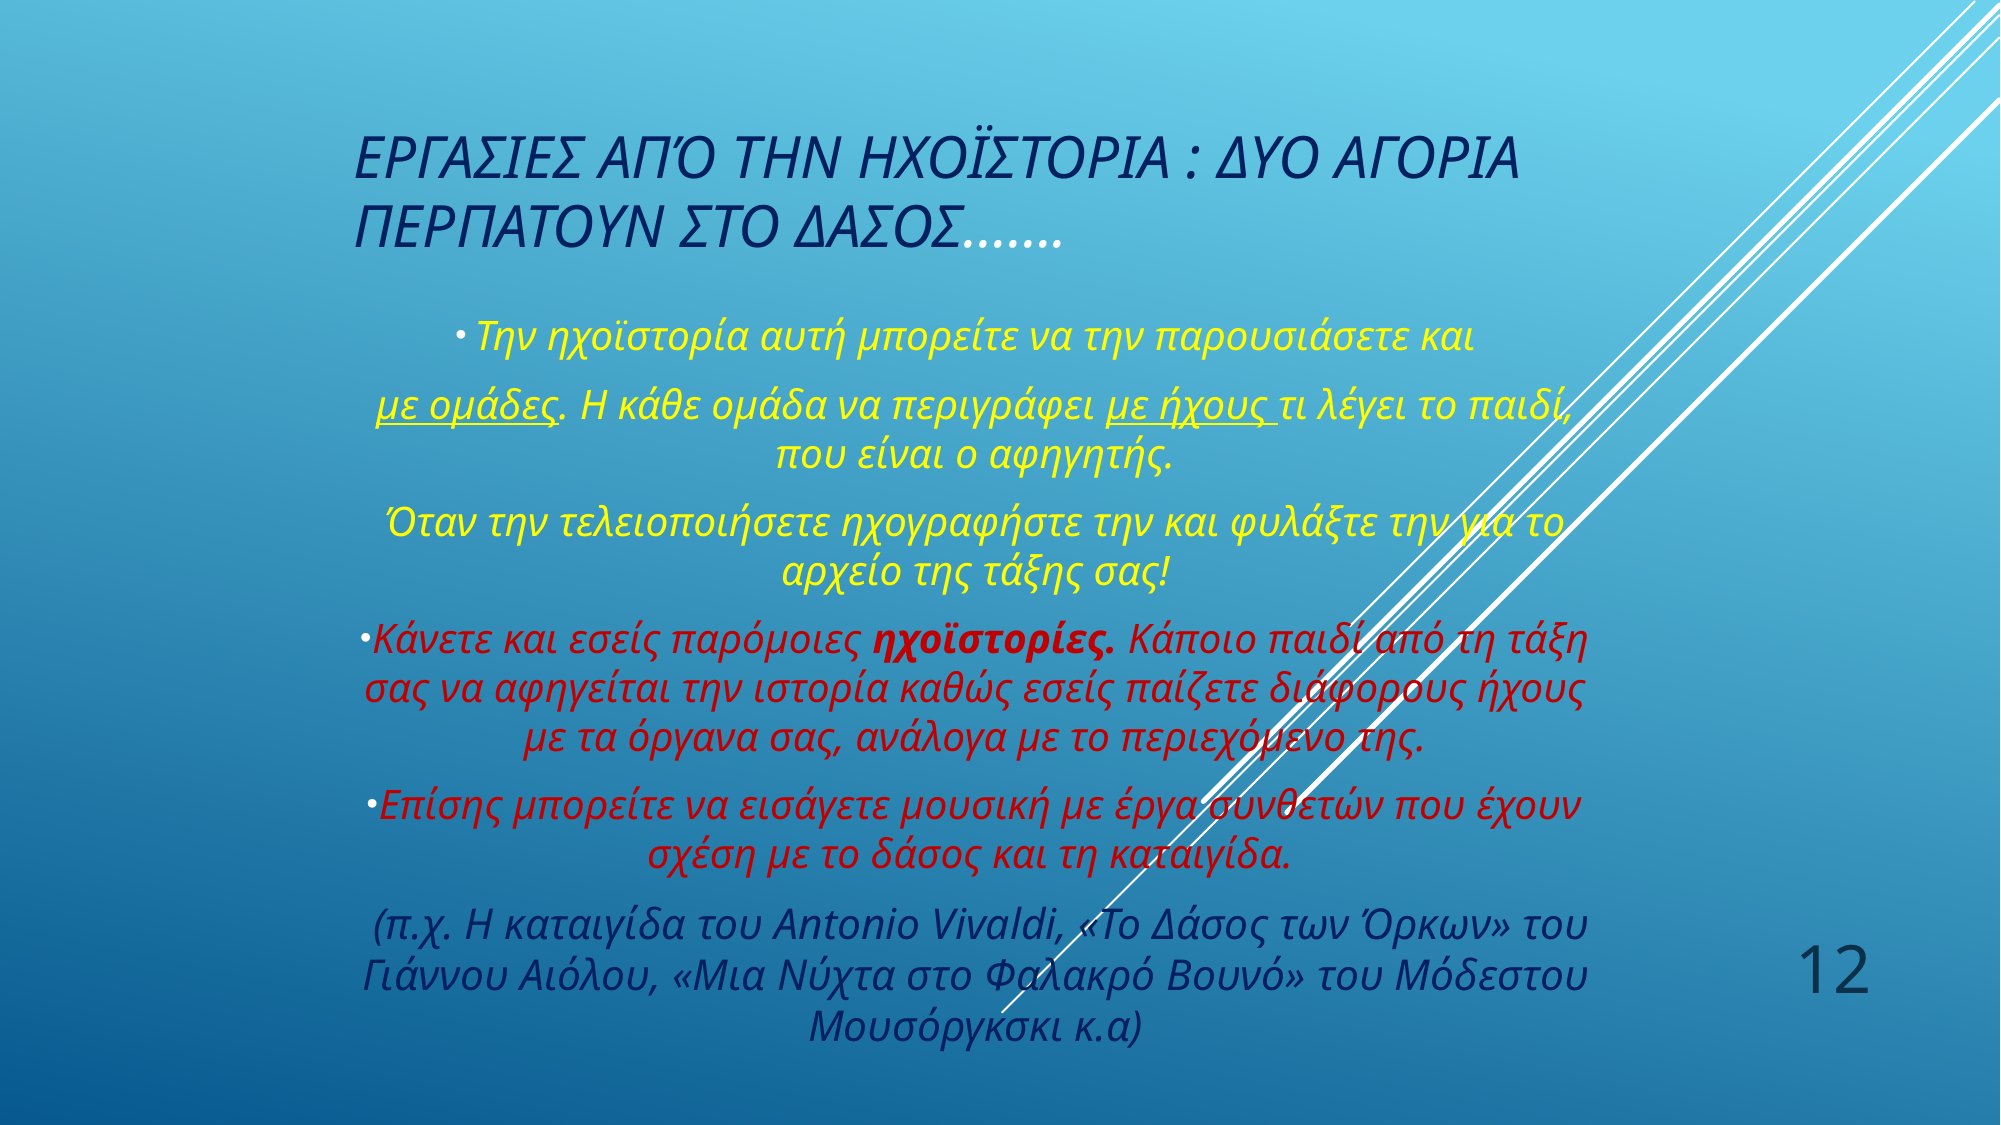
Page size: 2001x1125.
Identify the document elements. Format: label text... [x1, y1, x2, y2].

subtitle Την ηχοϊστορία αυτή μπορείτε να την παρουσιάσετε και με ομάδες. Η κάθε ομάδα να περιγράφει με ήχους τι λέγει το παιδί, που είναι ο αφηγητής. Όταν την τελειοποιήσετε ηχογραφήστε την και φυλάξτε την για το αρχείο της τάξης σας! Κάνετε και εσείς παρόμοιες ηχοϊστορίες. Κάποιο παιδί από τη τάξη σας να αφηγείται την ιστορία καθώς εσείς παίζετε διάφορους ήχους με τα όργανα σας, ανάλογα με το περιεχόμενο της. Επίσης μπορείτε να εισάγετε μουσική με έργα συνθετών που έχουν σχέση με το δάσος και τη καταιγίδα. (π.χ. Η καταιγίδα του Antonio Vivaldi, «Το Δάσος των Όρκων» του Γιάννου Αιόλου, «Μια Νύχτα στο Φαλακρό Βουνό» του Μόδεστου Μουσόργκσκι κ.α) [337, 302, 1615, 1059]
slide_number 12 [1700, 915, 1888, 1025]
title ΕργασΙες από την ηχοϊστορΙα : ΔΥο αγΟρια περπατοΥν στο δΑσος……. [338, 101, 1627, 268]
